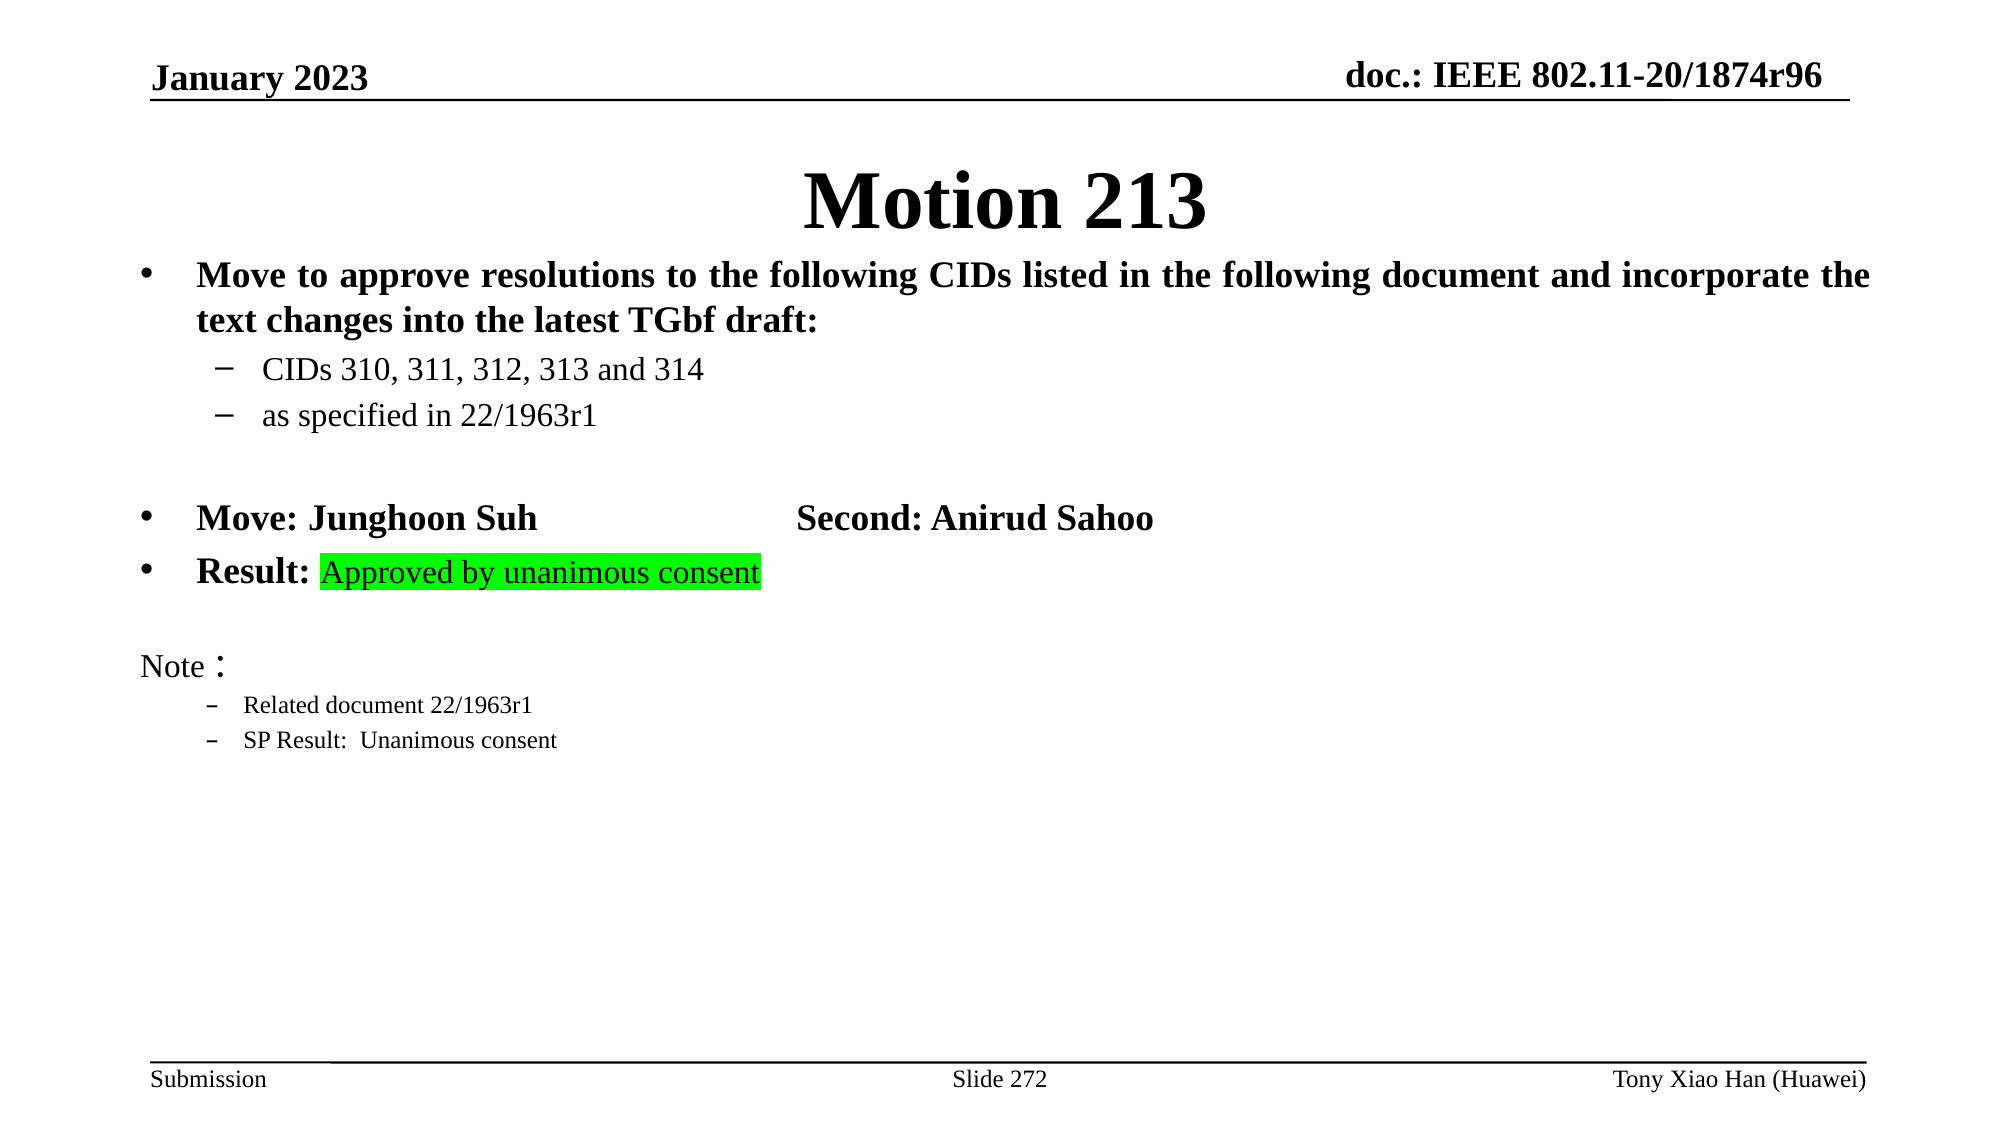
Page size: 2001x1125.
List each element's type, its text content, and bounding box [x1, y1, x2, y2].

text_box Move to approve resolutions to the following CIDs listed in the following document and incorporate the text changes into the latest TGbf draft: CIDs 310, 311, 312, 313 and 314 as specified in 22/1963r1 Move: Junghoon Suh Second: Anirud Sahoo Result: Approved by unanimous consent Note： Related document 22/1963r1 SP Result: Unanimous consent [125, 212, 1888, 900]
text_box Motion 213 [368, 137, 1644, 212]
